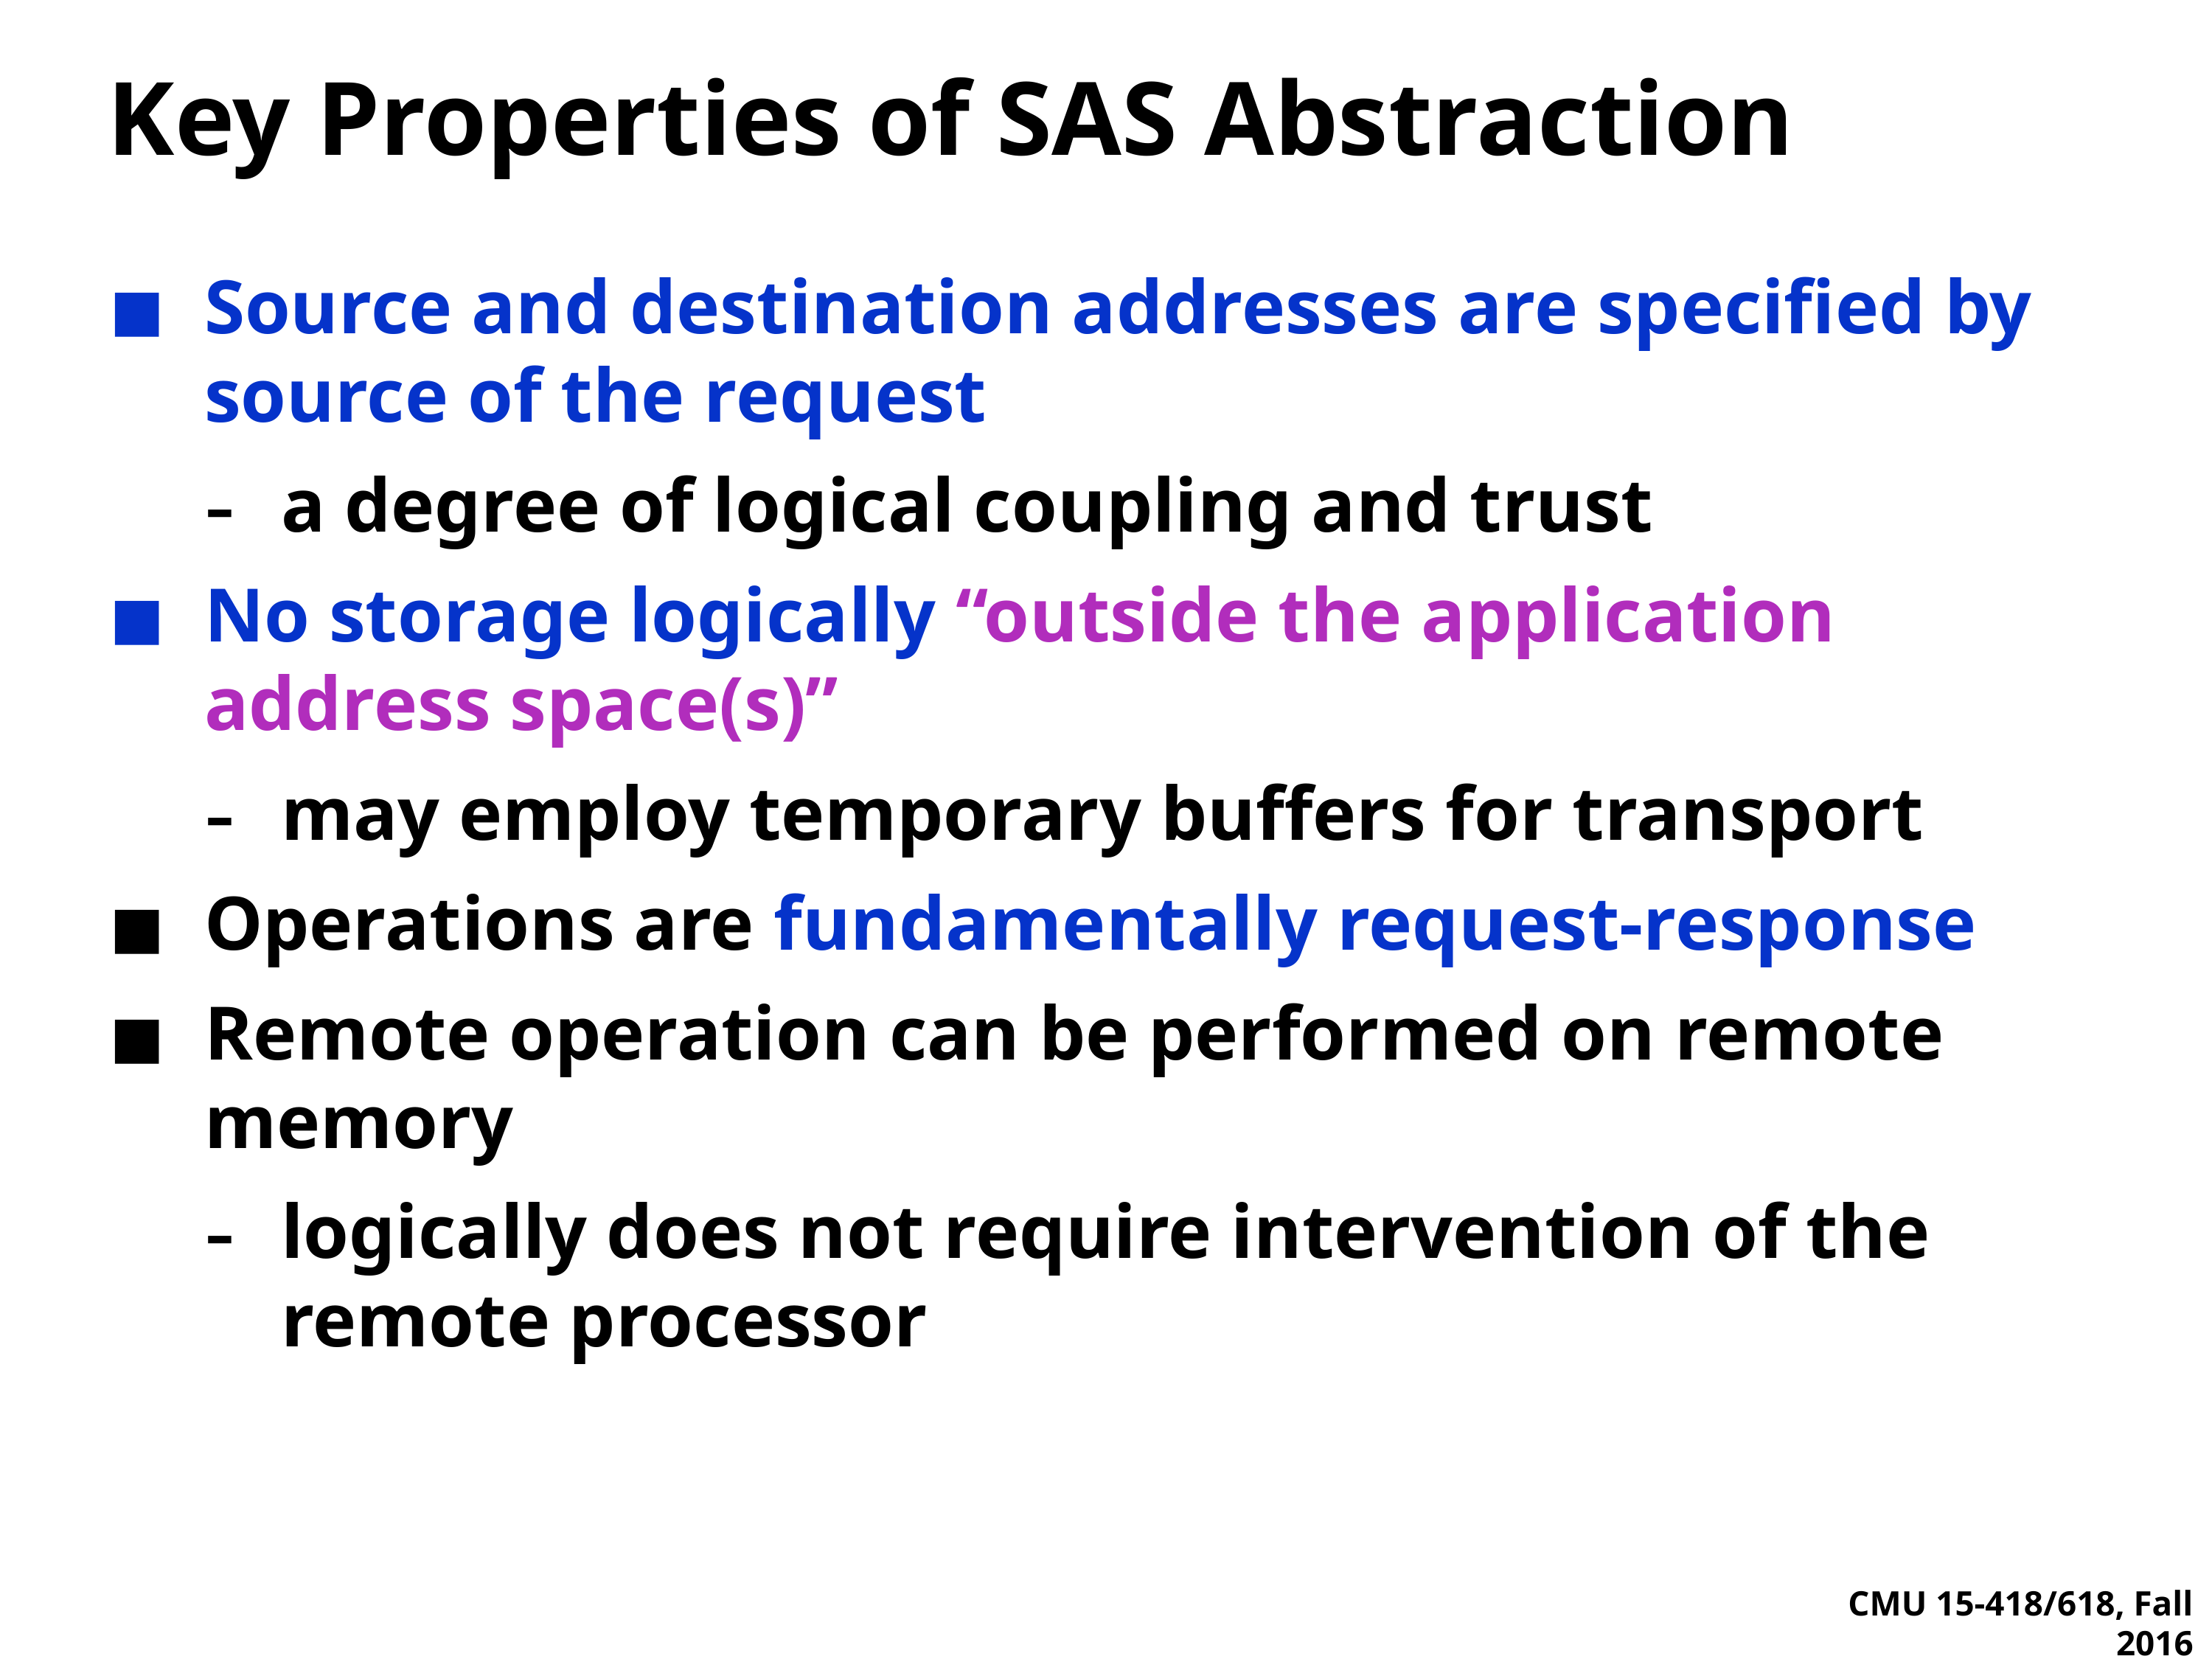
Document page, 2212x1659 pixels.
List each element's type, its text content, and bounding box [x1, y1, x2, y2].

title Key Properties of SAS Abstraction [100, 47, 2056, 184]
list Source and destination addresses are specified by source of the request a degree of logical coupling and trust No storage logically “outside the application address space(s)” may employ temporary buffers for transport Operations are fundamentally request-response Remote operation can be performed on remote memory logically does not require intervention of the remote processor [100, 253, 2056, 1506]
